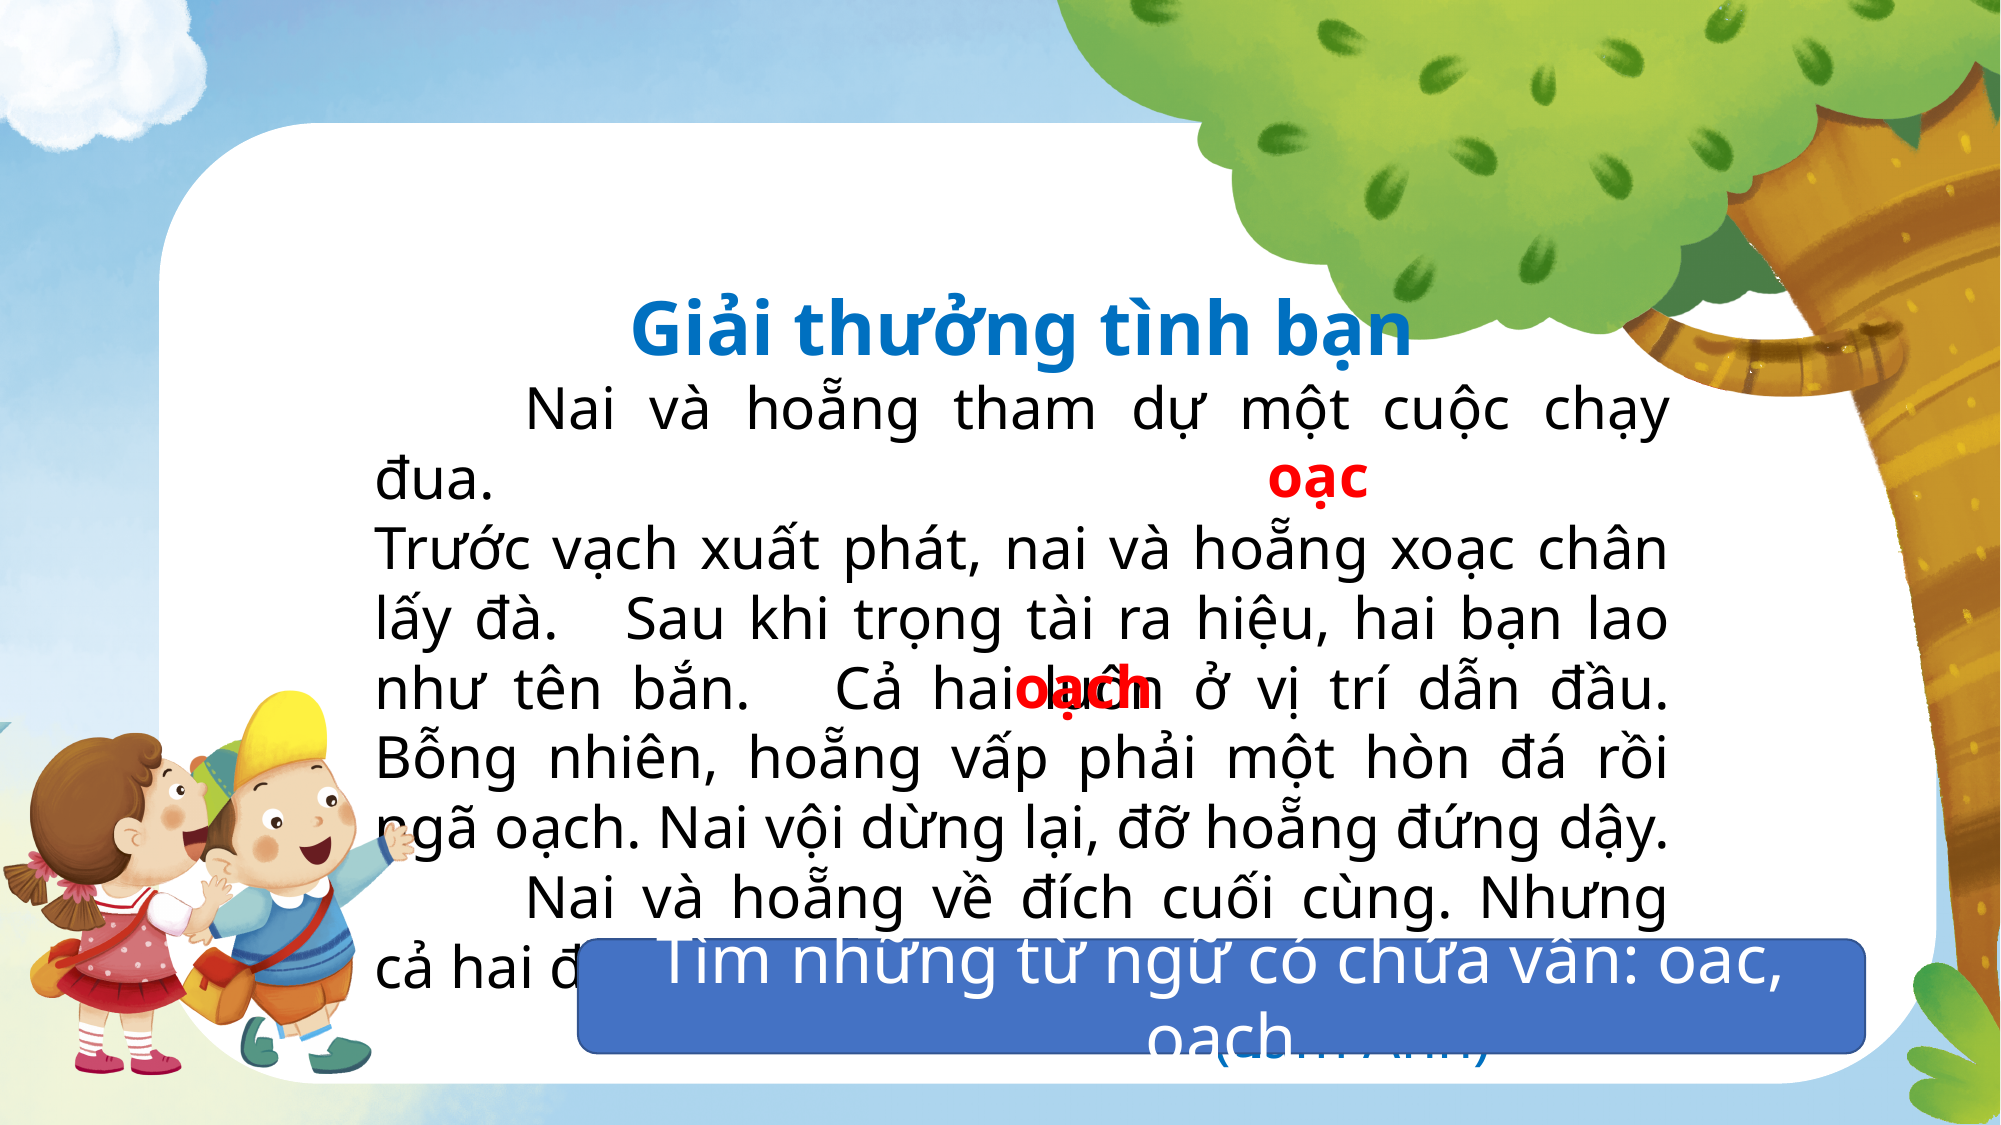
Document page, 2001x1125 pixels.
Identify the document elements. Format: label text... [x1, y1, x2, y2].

text_box oạc [1252, 431, 1463, 517]
text_box Tìm những từ ngữ có chứa vần: oac, oach [576, 938, 1867, 1055]
text_box oạch [999, 642, 1242, 728]
text_box Giải thưởng tình bạn Nai và hoẵng tham dự một cuộc chạy đua. Trước vạch xuất phát, nai và hoẵng xoạc chân lấy đà. Sau khi trọng tài ra hiệu, hai bạn lao như tên bắn. Cả hai luôn ở vị trí dẫn đầu. Bỗng nhiên, hoẵng vấp phải một hòn đá rồi ngã oạch. Nai vội dừng lại, đỡ hoẵng đứng dậy. Nai và hoẵng về đích cuối cùng. Nhưng cả hai đều được tặng giải thưởng tình bạn. (Lâm Anh) [360, 273, 1685, 1125]
picture [0, 0, 2001, 1125]
